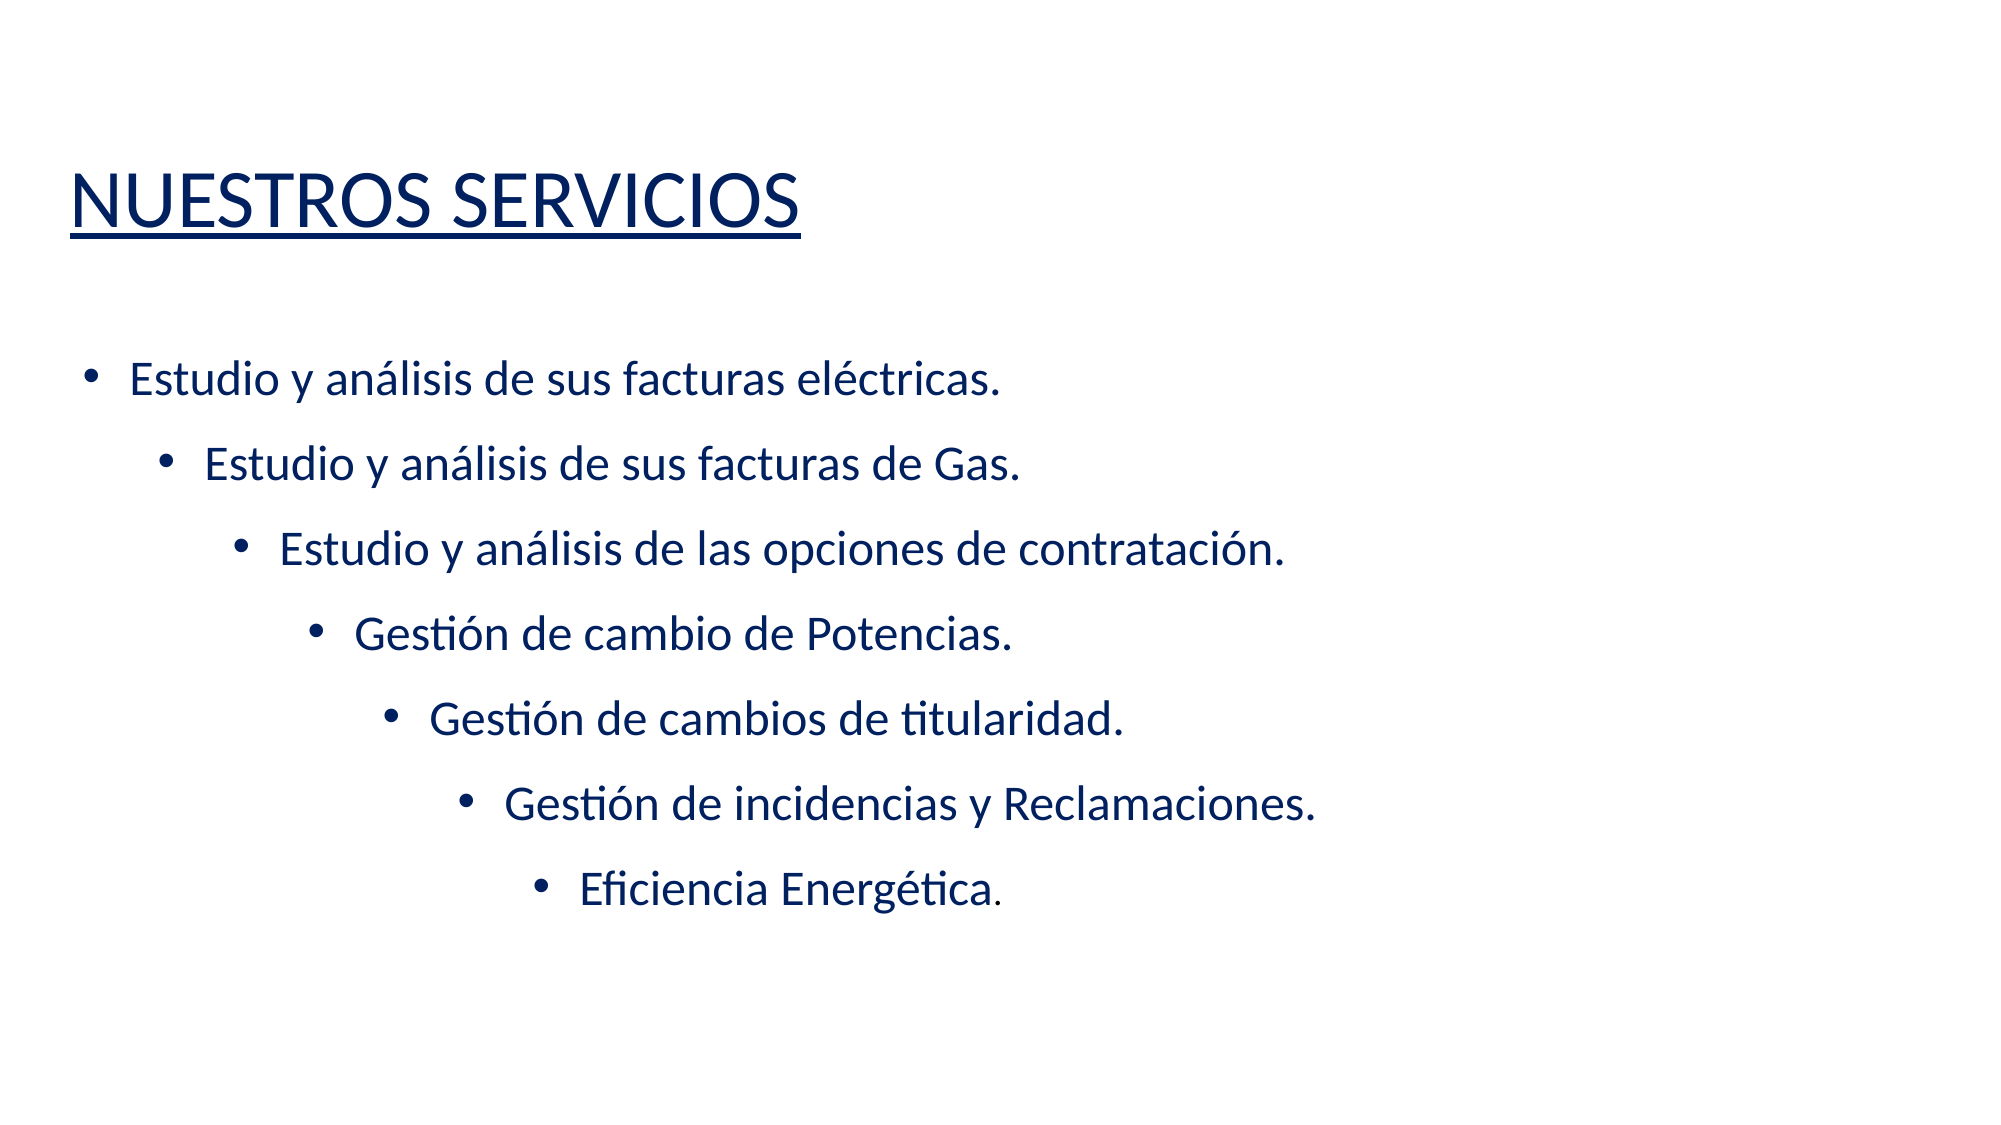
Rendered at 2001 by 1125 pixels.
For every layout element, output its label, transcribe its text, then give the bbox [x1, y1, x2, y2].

text_box NUESTROS SERVICIOS [55, 137, 1438, 252]
text_box Estudio y análisis de sus facturas eléctricas. Estudio y análisis de sus facturas de Gas. Estudio y análisis de las opciones de contratación. Gestión de cambio de Potencias. Gestión de cambios de titularidad. Gestión de incidencias y Reclamaciones. Eficiencia Energética. [67, 338, 1733, 1125]
